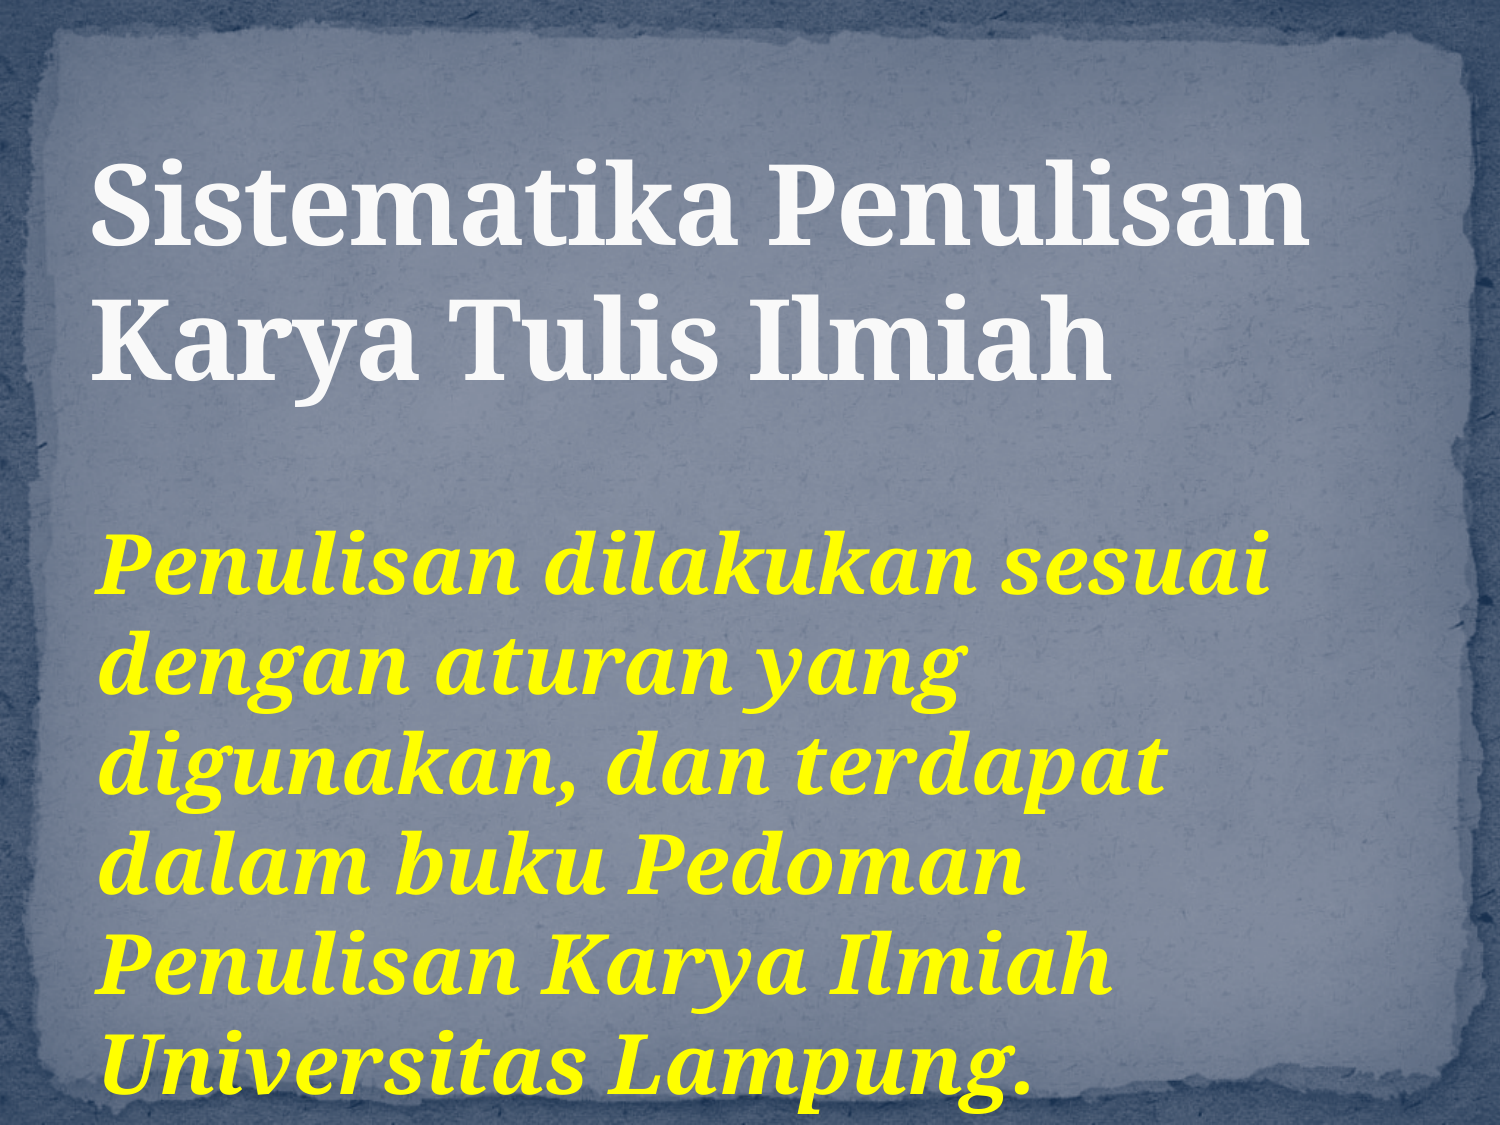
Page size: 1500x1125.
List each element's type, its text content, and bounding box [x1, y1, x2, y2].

list Penulisan dilakukan sesuai dengan aturan yang digunakan, dan terdapat dalam buku Pedoman Penulisan Karya Ilmiah Universitas Lampung. [82, 503, 1432, 770]
title Sistematika Penulisan Karya Tulis Ilmiah [74, 24, 1425, 411]
